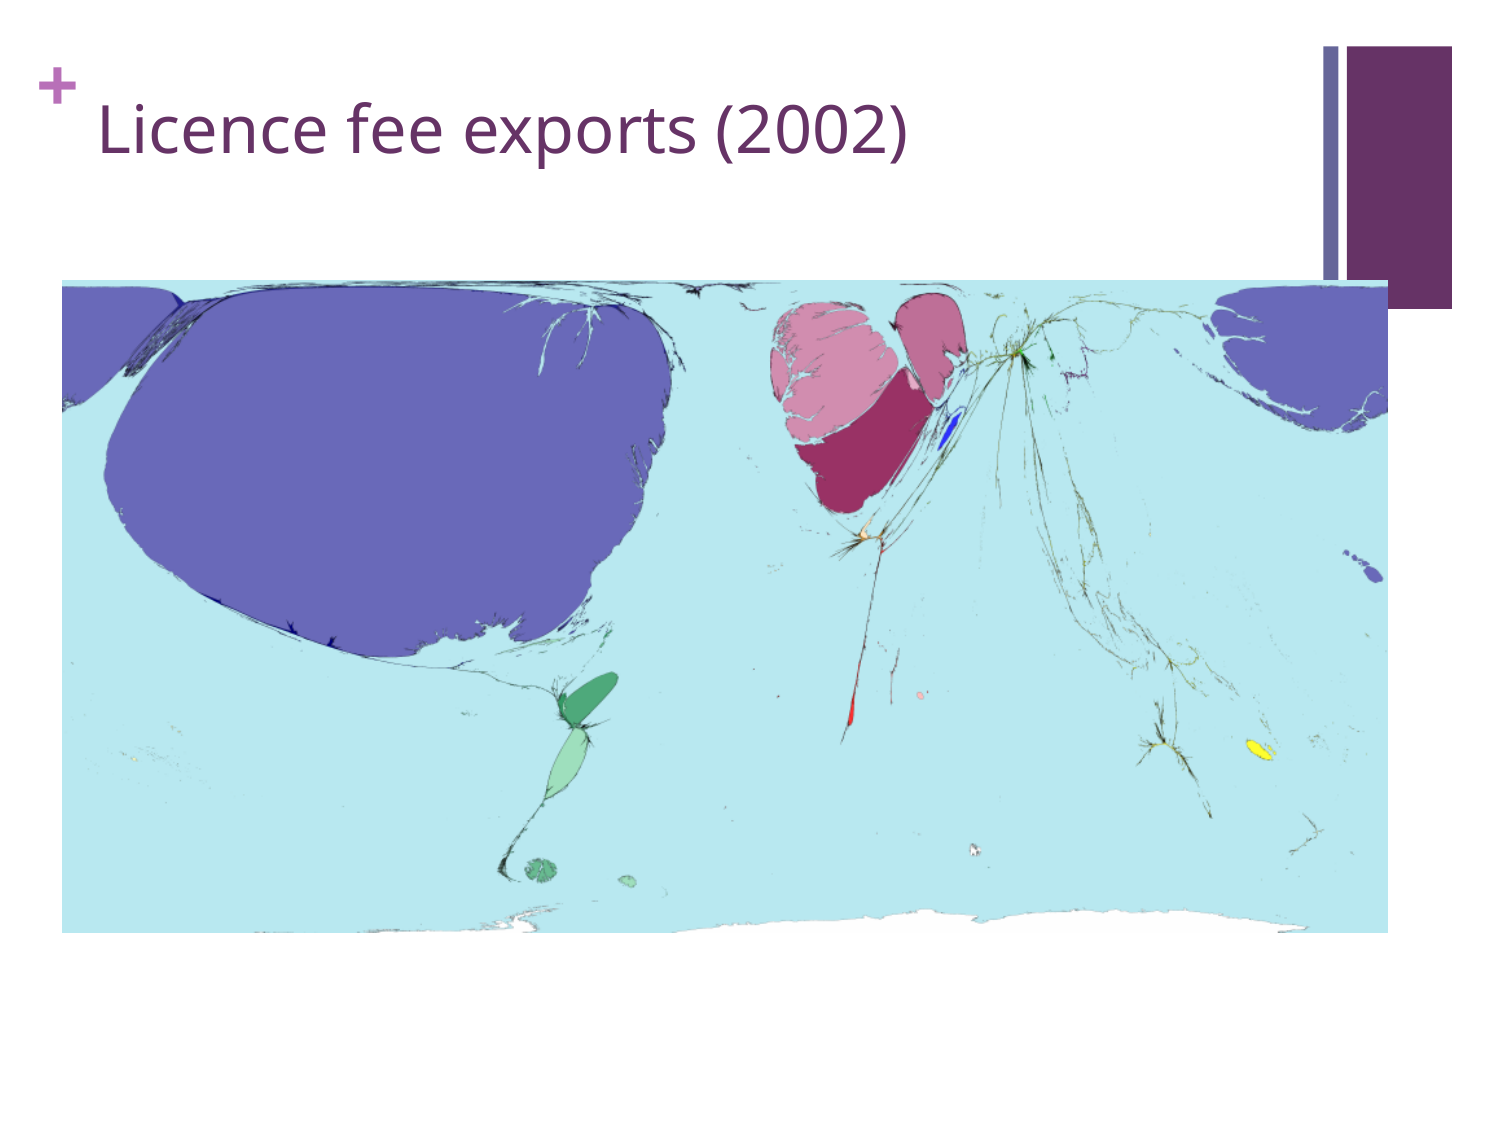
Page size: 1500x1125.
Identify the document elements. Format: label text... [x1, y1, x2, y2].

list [61, 279, 1388, 933]
title Licence fee exports (2002) [81, 79, 1322, 263]
